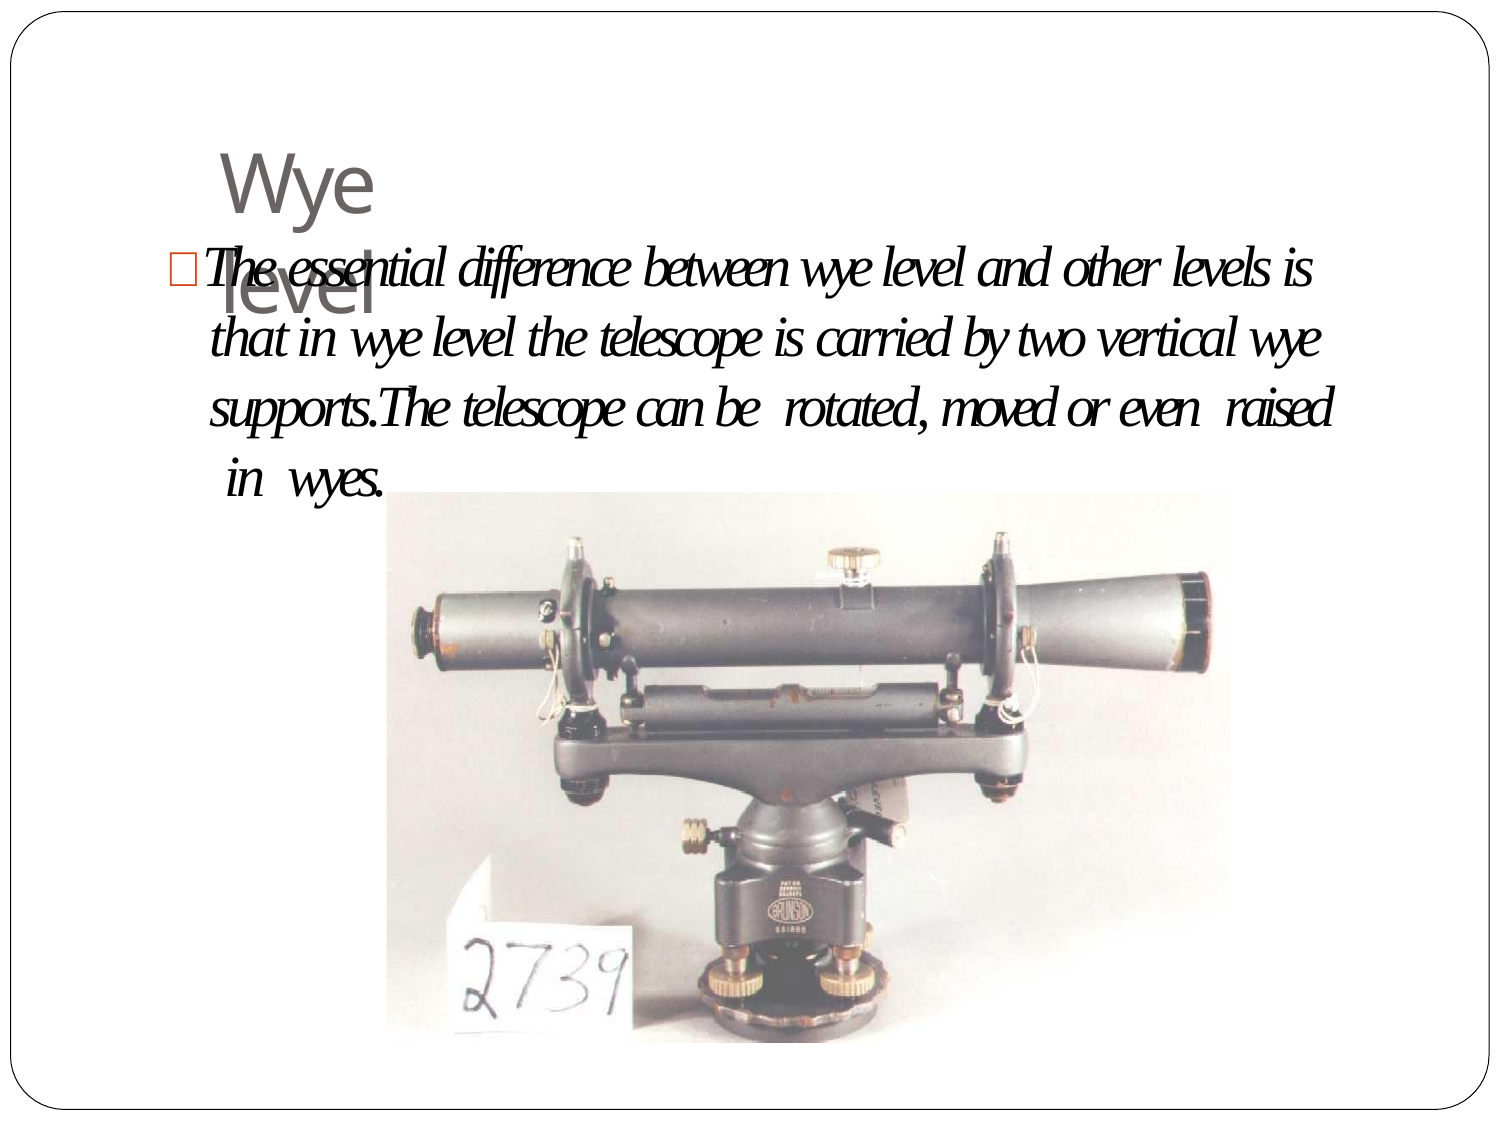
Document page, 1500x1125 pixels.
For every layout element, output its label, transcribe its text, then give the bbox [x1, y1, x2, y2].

text_box  The essential difference between wye level and other levels is that in wye level the telescope is carried by two vertical wye supports.The telescope can be rotated, moved or even raised in wyes. [162, 226, 1339, 509]
text_box [10, 11, 1490, 1110]
text_box [386, 492, 1231, 1043]
text_box Wye level [217, 127, 544, 226]
